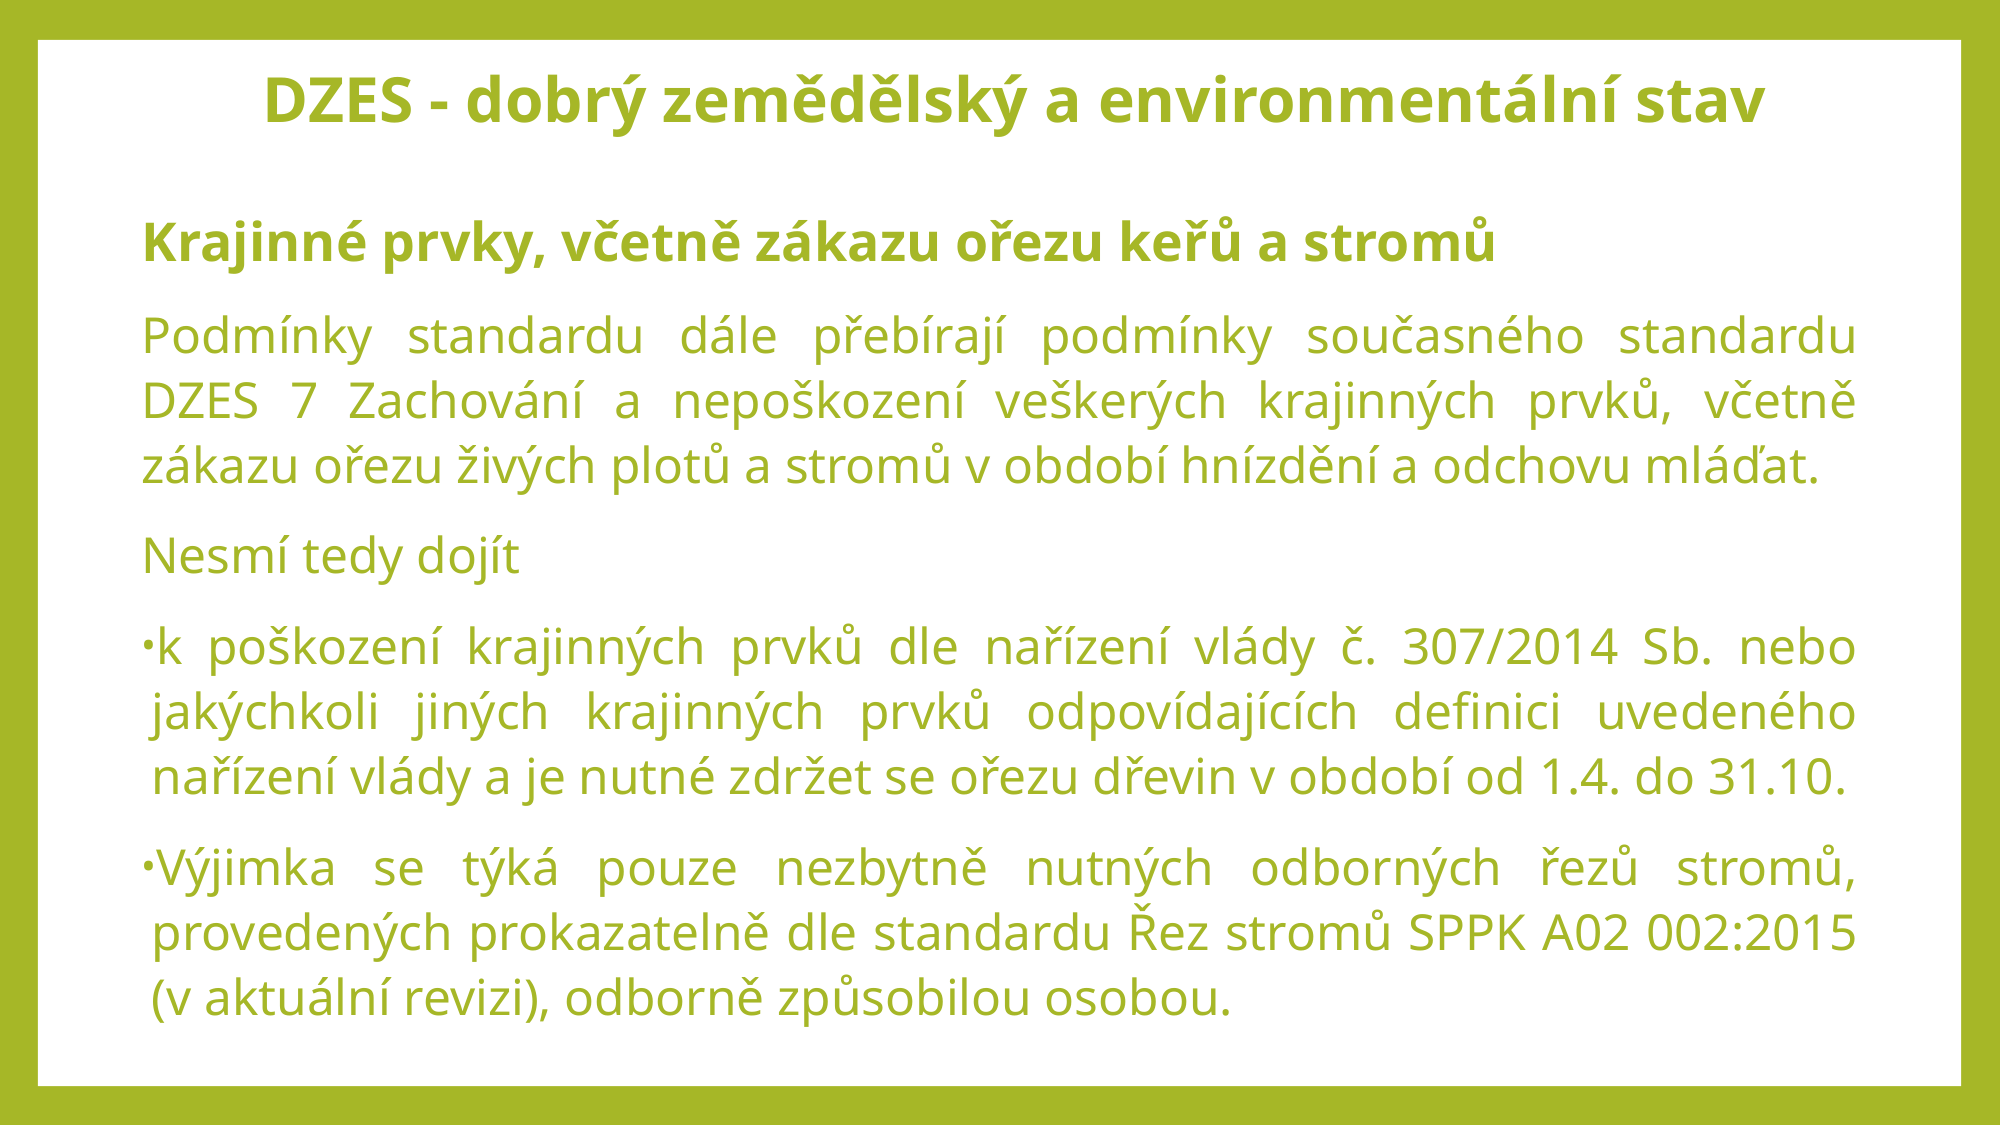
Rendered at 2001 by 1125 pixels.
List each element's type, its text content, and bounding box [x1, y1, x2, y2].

title DZES - dobrý zemědělský a environmentální stav [204, 37, 1825, 166]
list Krajinné prvky, včetně zákazu ořezu keřů a stromů Podmínky standardu dále přebírají podmínky současného standardu DZES 7 Zachování a nepoškození veškerých krajinných prvků, včetně zákazu ořezu živých plotů a stromů v období hnízdění a odchovu mláďat. Nesmí tedy dojít k poškození krajinných prvků dle nařízení vlády č. 307/2014 Sb. nebo jakýchkoli jiných krajinných prvků odpovídajících definici uvedeného nařízení vlády a je nutné zdržet se ořezu dřevin v období od 1.4. do 31.10. Výjimka se týká pouze nezbytně nutných odborných řezů stromů, provedených prokazatelně dle standardu Řez stromů SPPK A02 002:2015 (v aktuální revizi), odborně způsobilou osobou. [126, 194, 1874, 1061]
